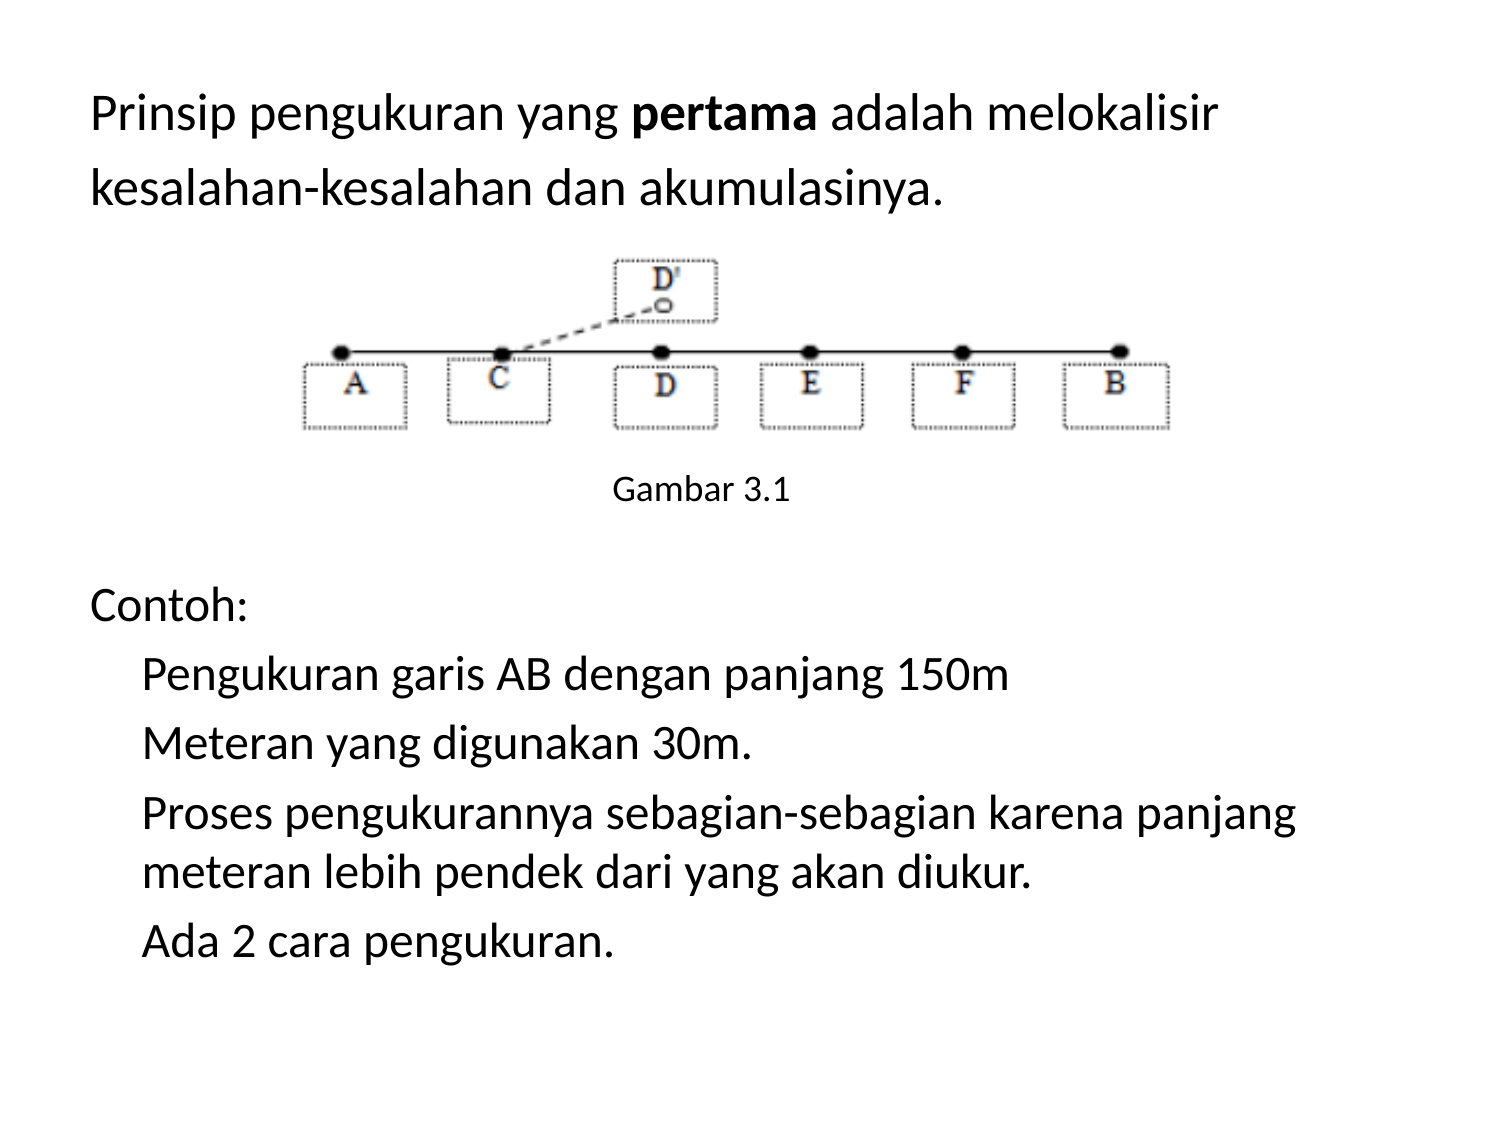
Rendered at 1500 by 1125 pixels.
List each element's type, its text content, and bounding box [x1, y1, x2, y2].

picture [234, 234, 1221, 477]
text_box Gambar 3.1 [597, 486, 856, 517]
list Prinsip pengukuran yang pertama adalah melokalisir kesalahan-kesalahan dan akumulasinya. Contoh: Pengukuran garis AB dengan panjang 150m Meteran yang digunakan 30m. Proses pengukurannya sebagian-sebagian karena panjang meteran lebih pendek dari yang akan diukur. Ada 2 cara pengukuran. [75, 70, 1425, 1055]
